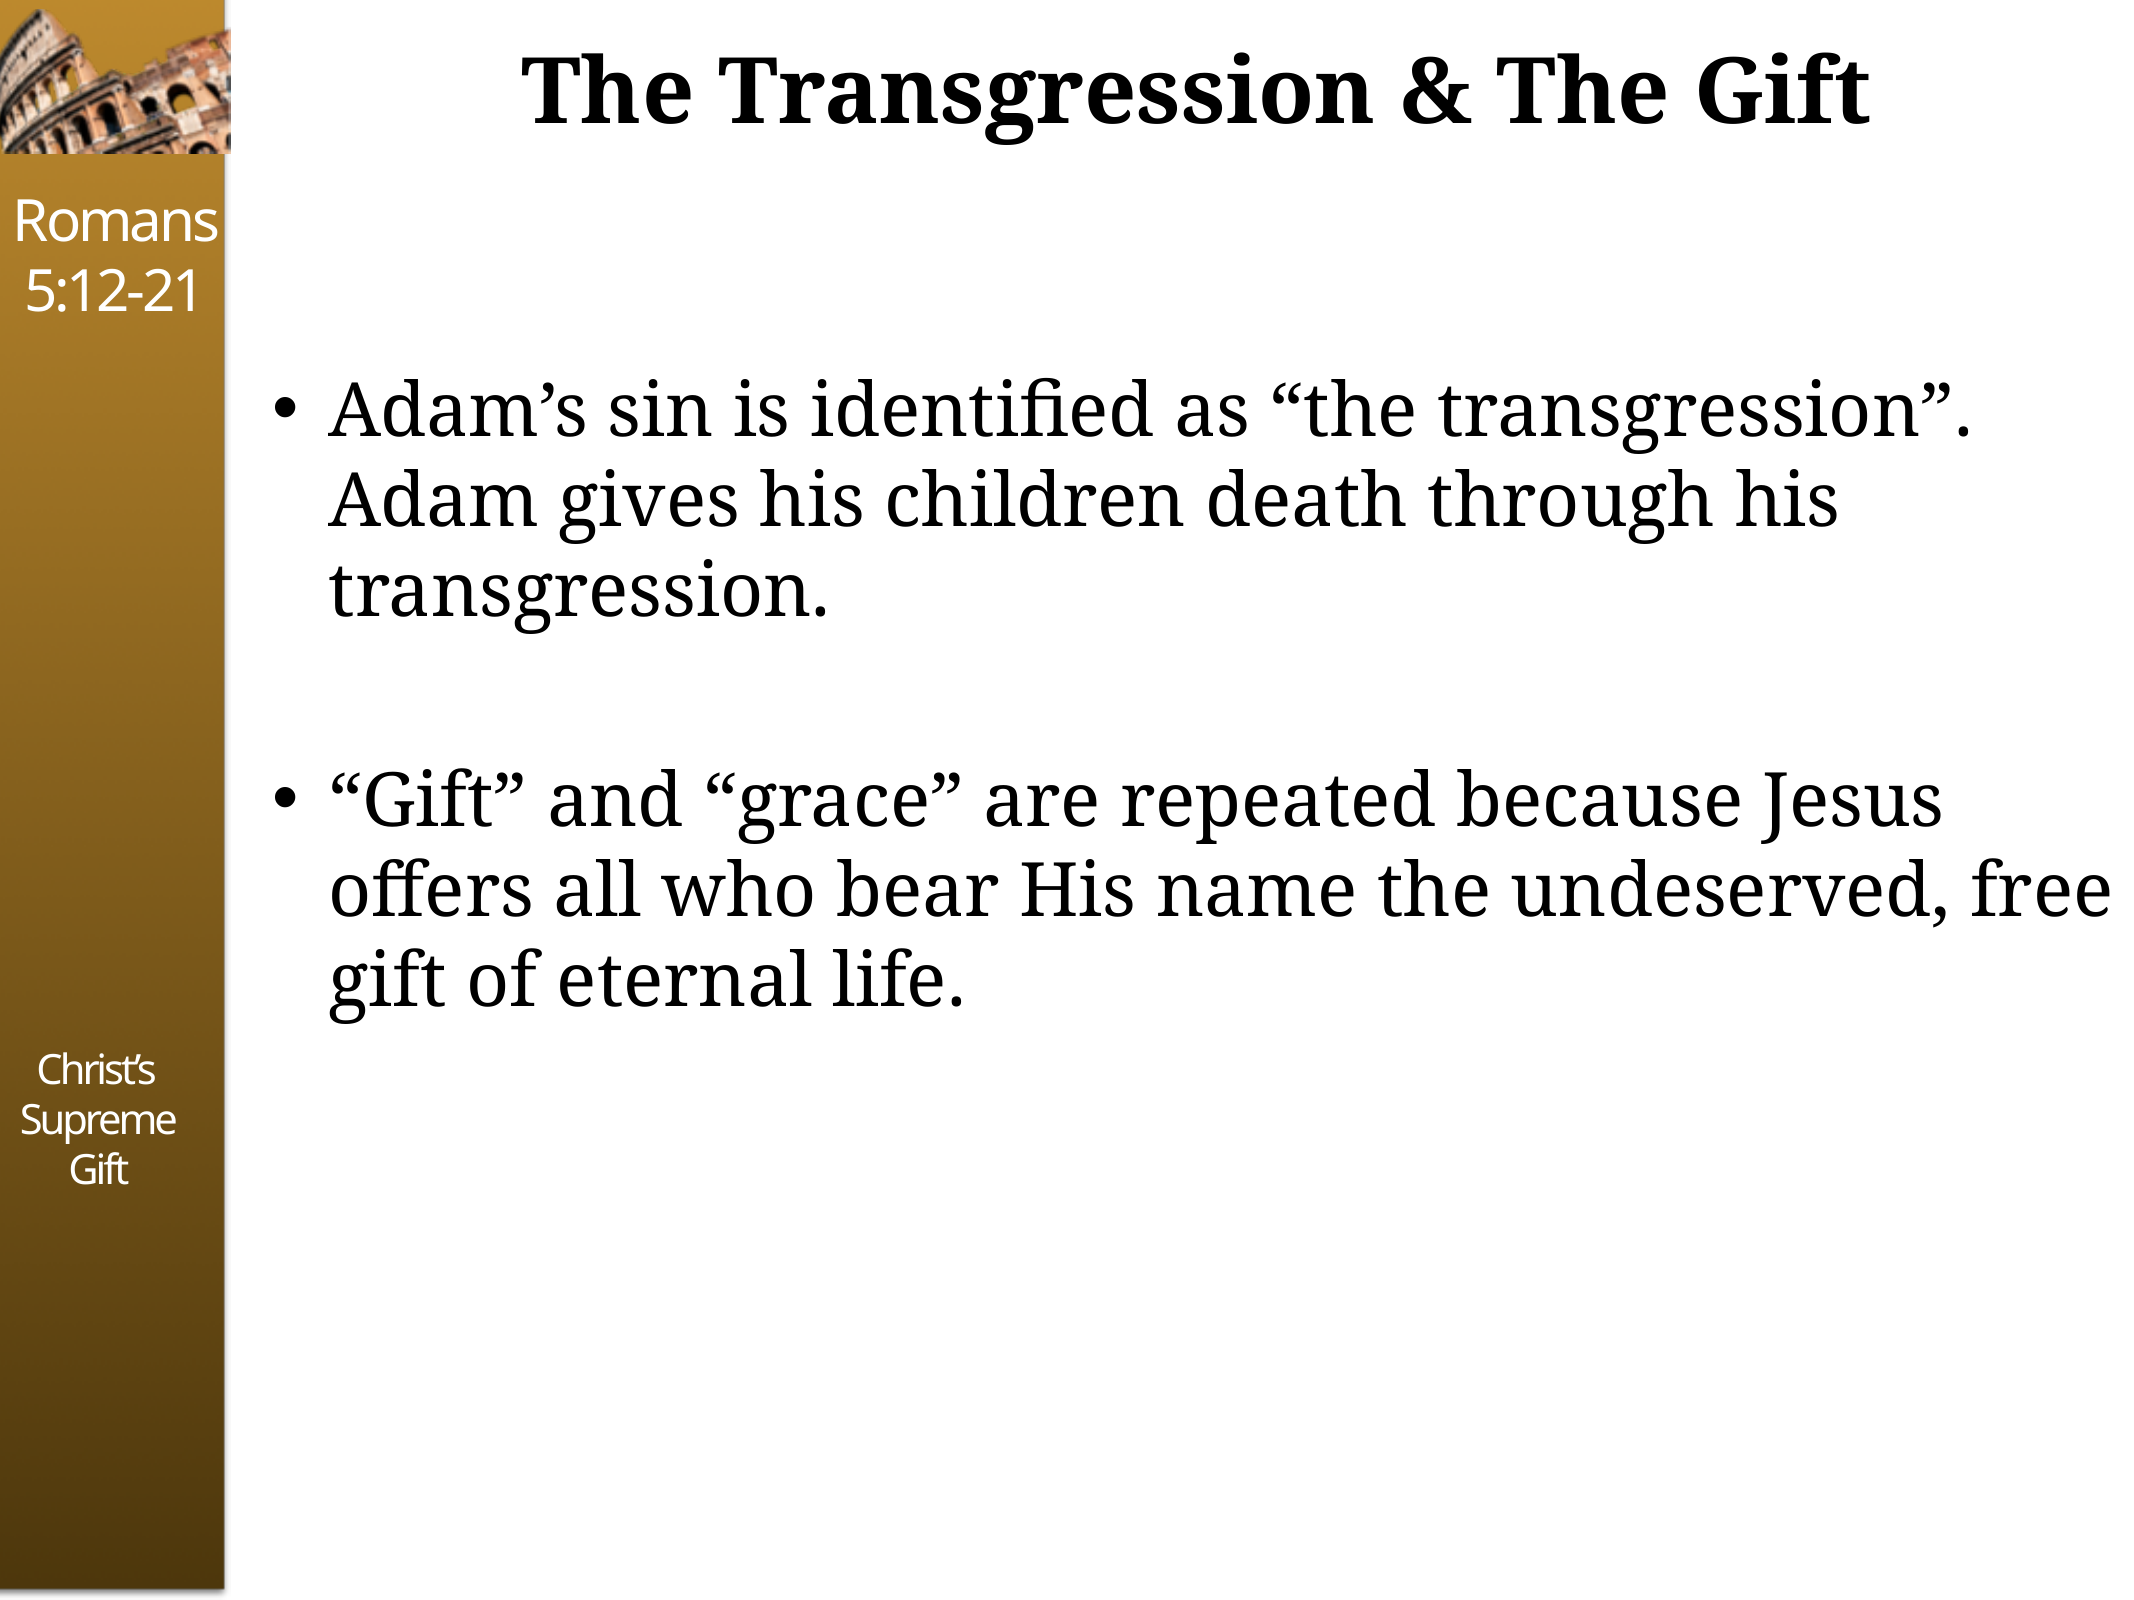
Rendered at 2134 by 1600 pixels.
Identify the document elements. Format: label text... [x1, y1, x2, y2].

picture [0, 0, 231, 1600]
list Adam’s sin is identified as “the transgression”. Adam gives his children death through his transgression. “Gift” and “grace” are repeated because Jesus offers all who bear His name the undeserved, free gift of eternal life. [257, 248, 2134, 1536]
title The Transgression & The Gift [236, 0, 2134, 174]
